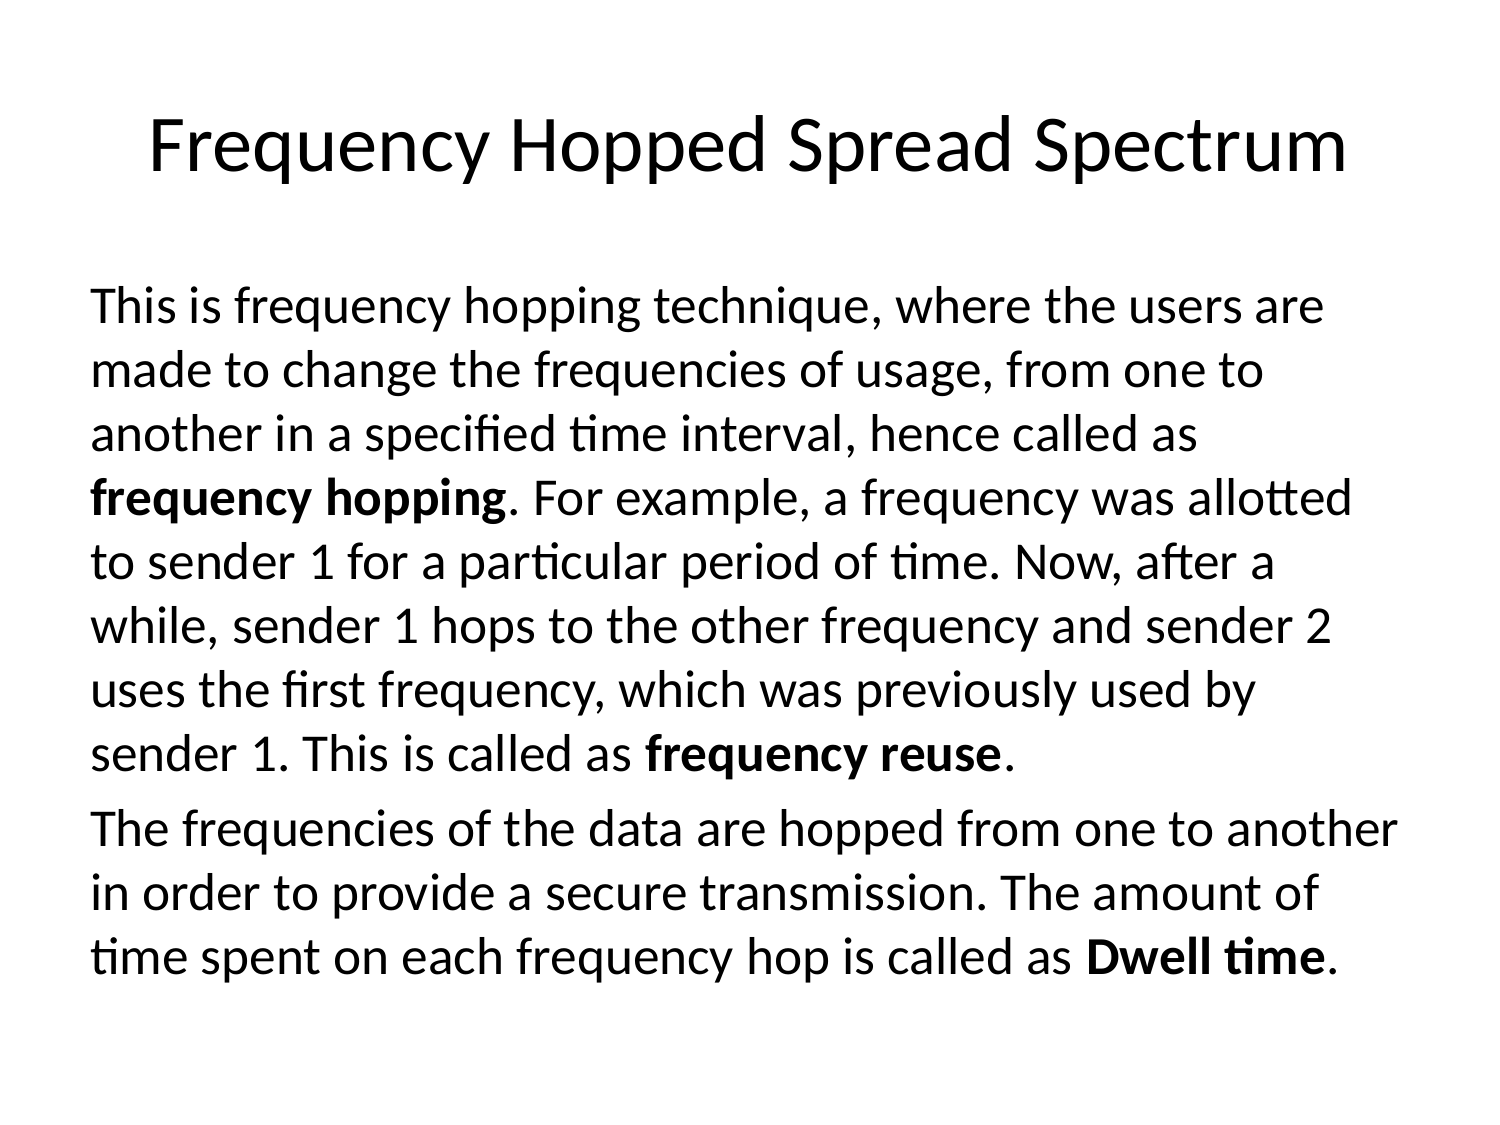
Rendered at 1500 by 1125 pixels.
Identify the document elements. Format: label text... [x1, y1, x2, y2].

title Frequency Hopped Spread Spectrum [75, 45, 1425, 233]
list This is frequency hopping technique, where the users are made to change the frequencies of usage, from one to another in a specified time interval, hence called as frequency hopping. For example, a frequency was allotted to sender 1 for a particular period of time. Now, after a while, sender 1 hops to the other frequency and sender 2 uses the first frequency, which was previously used by sender 1. This is called as frequency reuse. The frequencies of the data are hopped from one to another in order to provide a secure transmission. The amount of time spent on each frequency hop is called as Dwell time. [75, 262, 1425, 1005]
